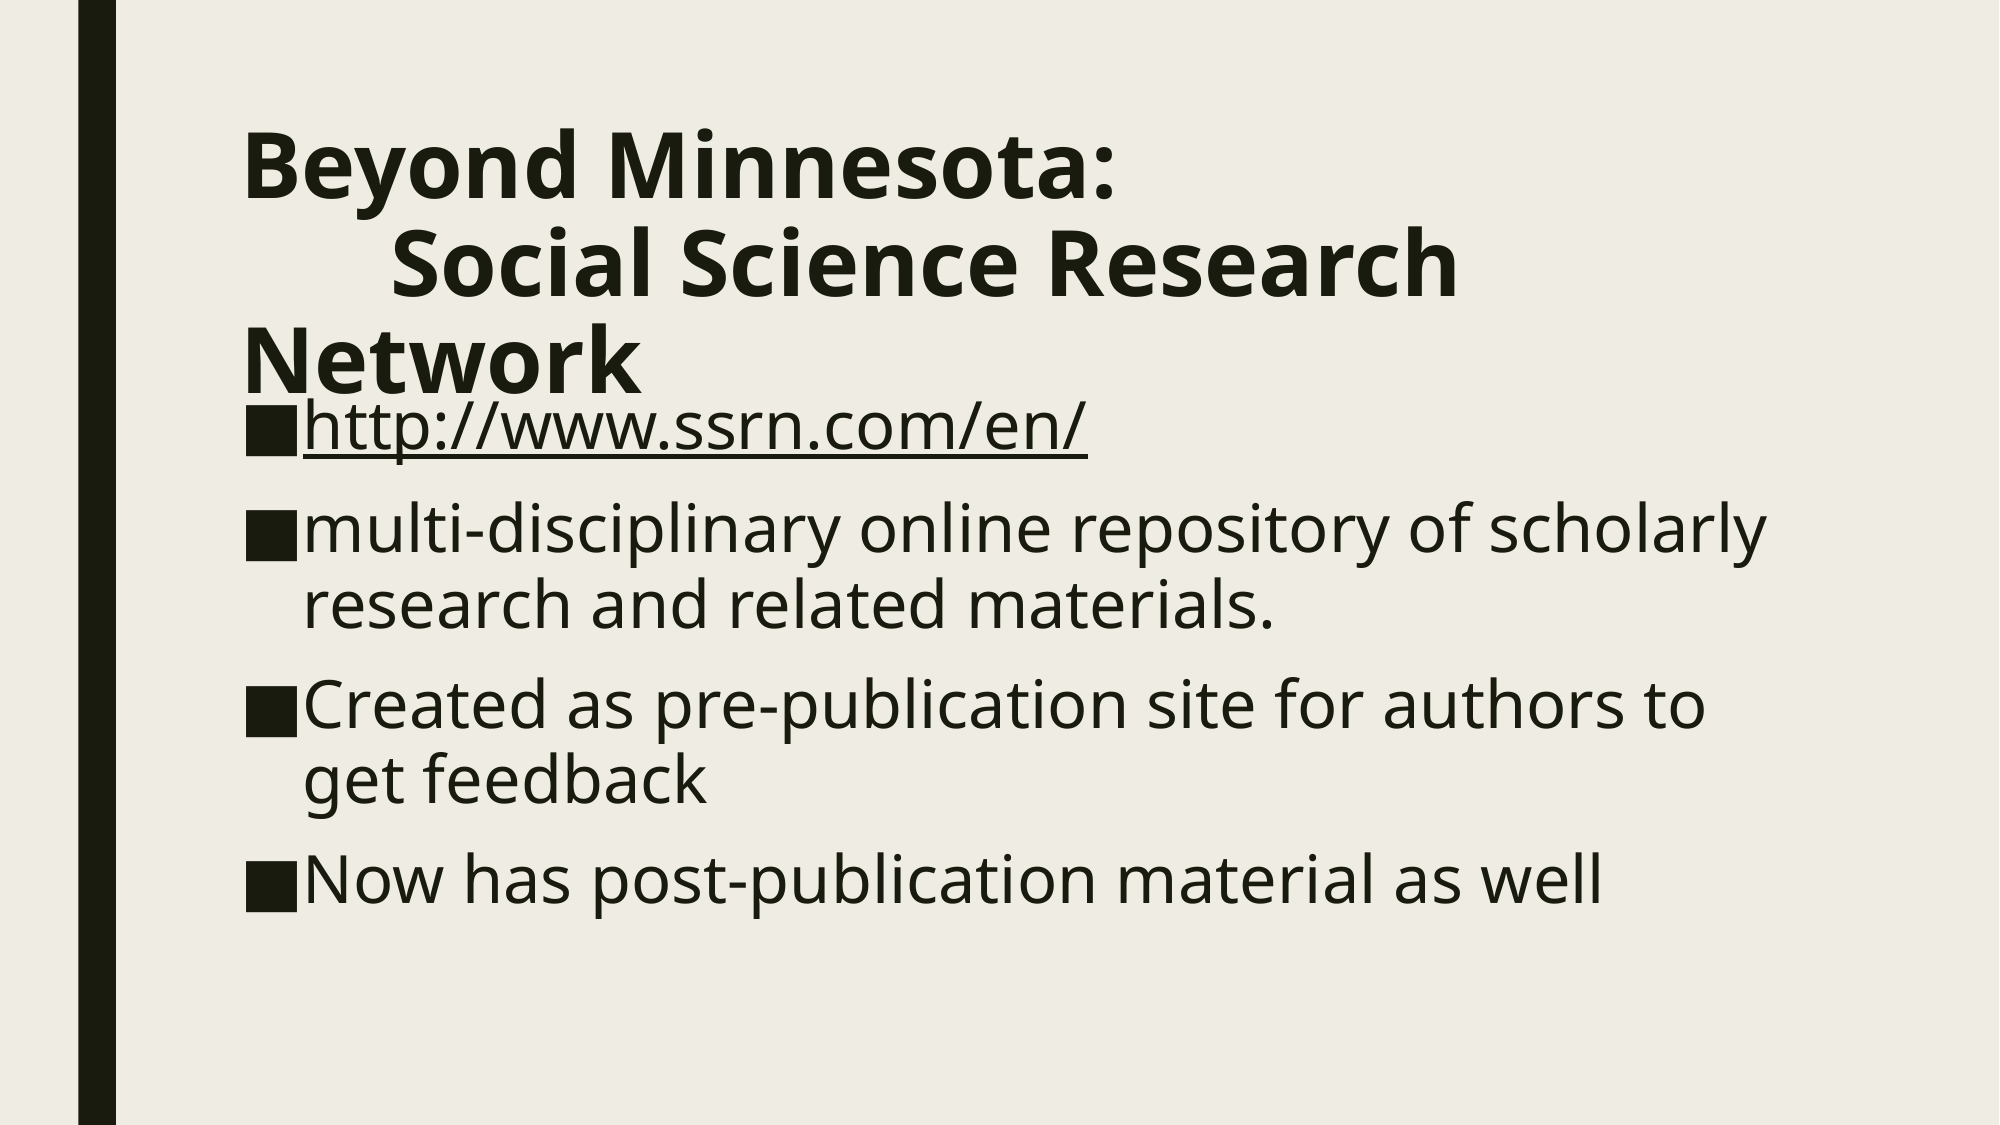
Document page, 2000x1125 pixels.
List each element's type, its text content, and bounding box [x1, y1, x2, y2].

list http://www.ssrn.com/en/ multi-disciplinary online repository of scholarly research and related materials. Created as pre-publication site for authors to get feedback Now has post-publication material as well [224, 375, 1800, 963]
title Beyond Minnesota: Social Science Research Network [224, 112, 1800, 357]
